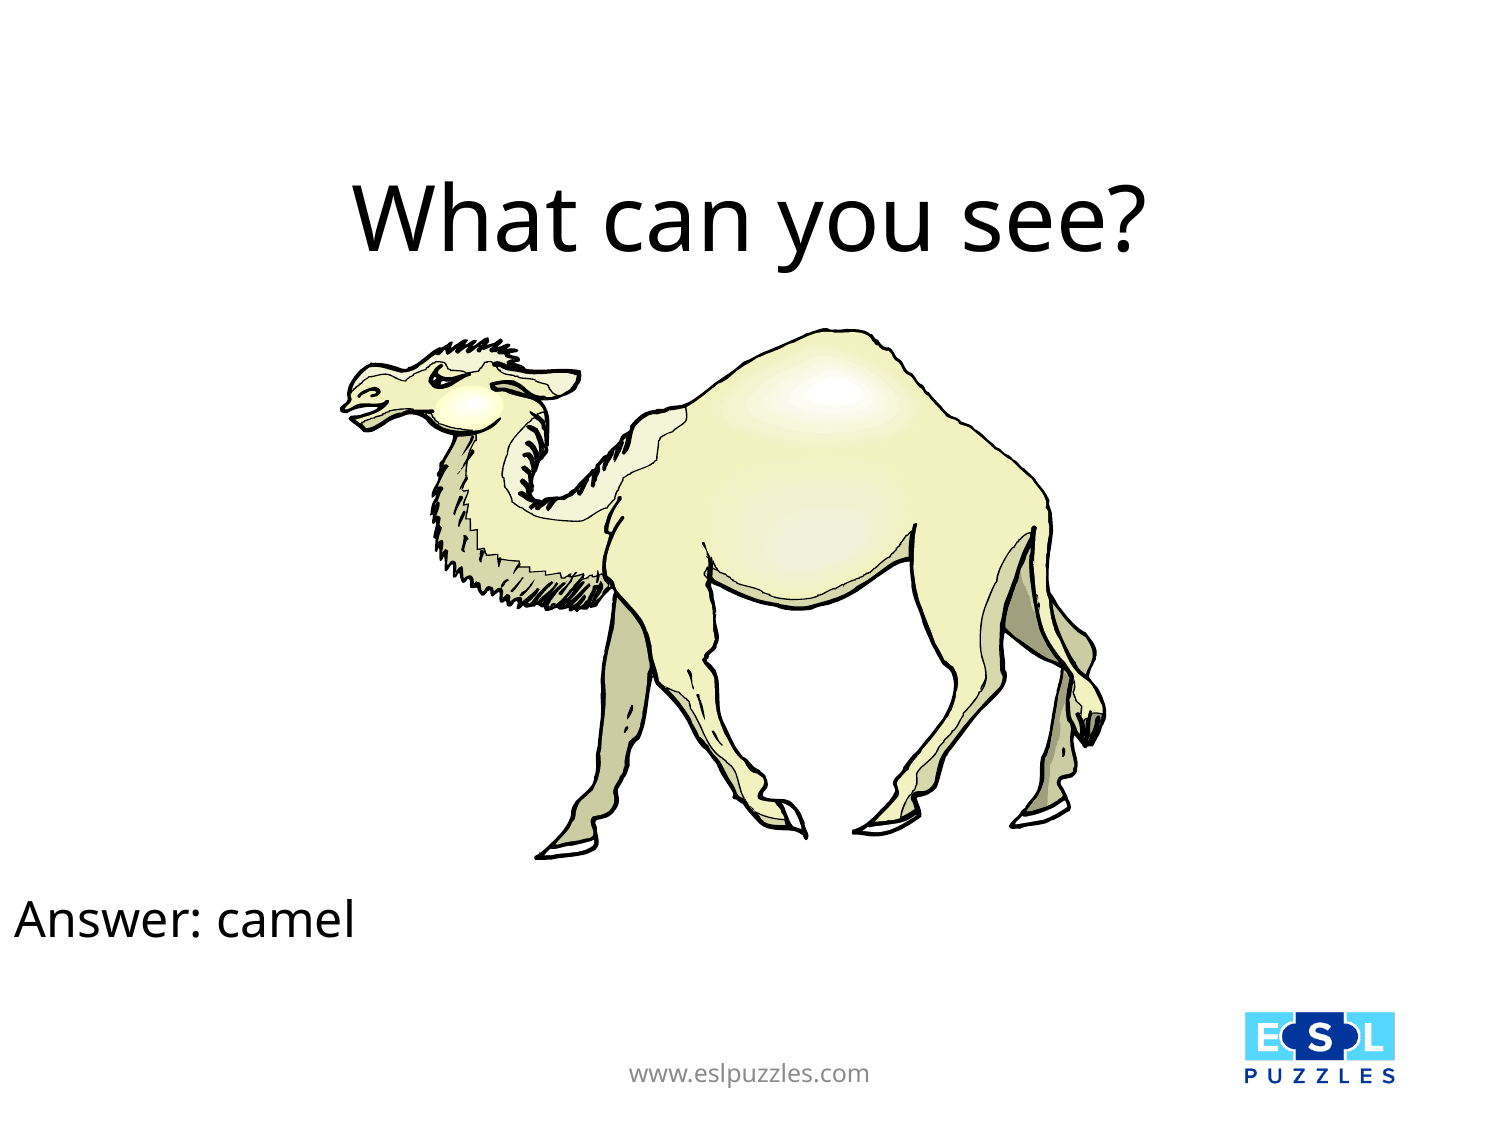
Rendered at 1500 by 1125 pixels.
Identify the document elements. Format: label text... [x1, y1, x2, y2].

picture [1139, 925, 1500, 1125]
picture [339, 327, 1107, 861]
title What can you see? [0, 93, 1500, 336]
text_box Answer: camel [0, 796, 1500, 1038]
footer www.eslpuzzles.com [512, 1042, 988, 1103]
